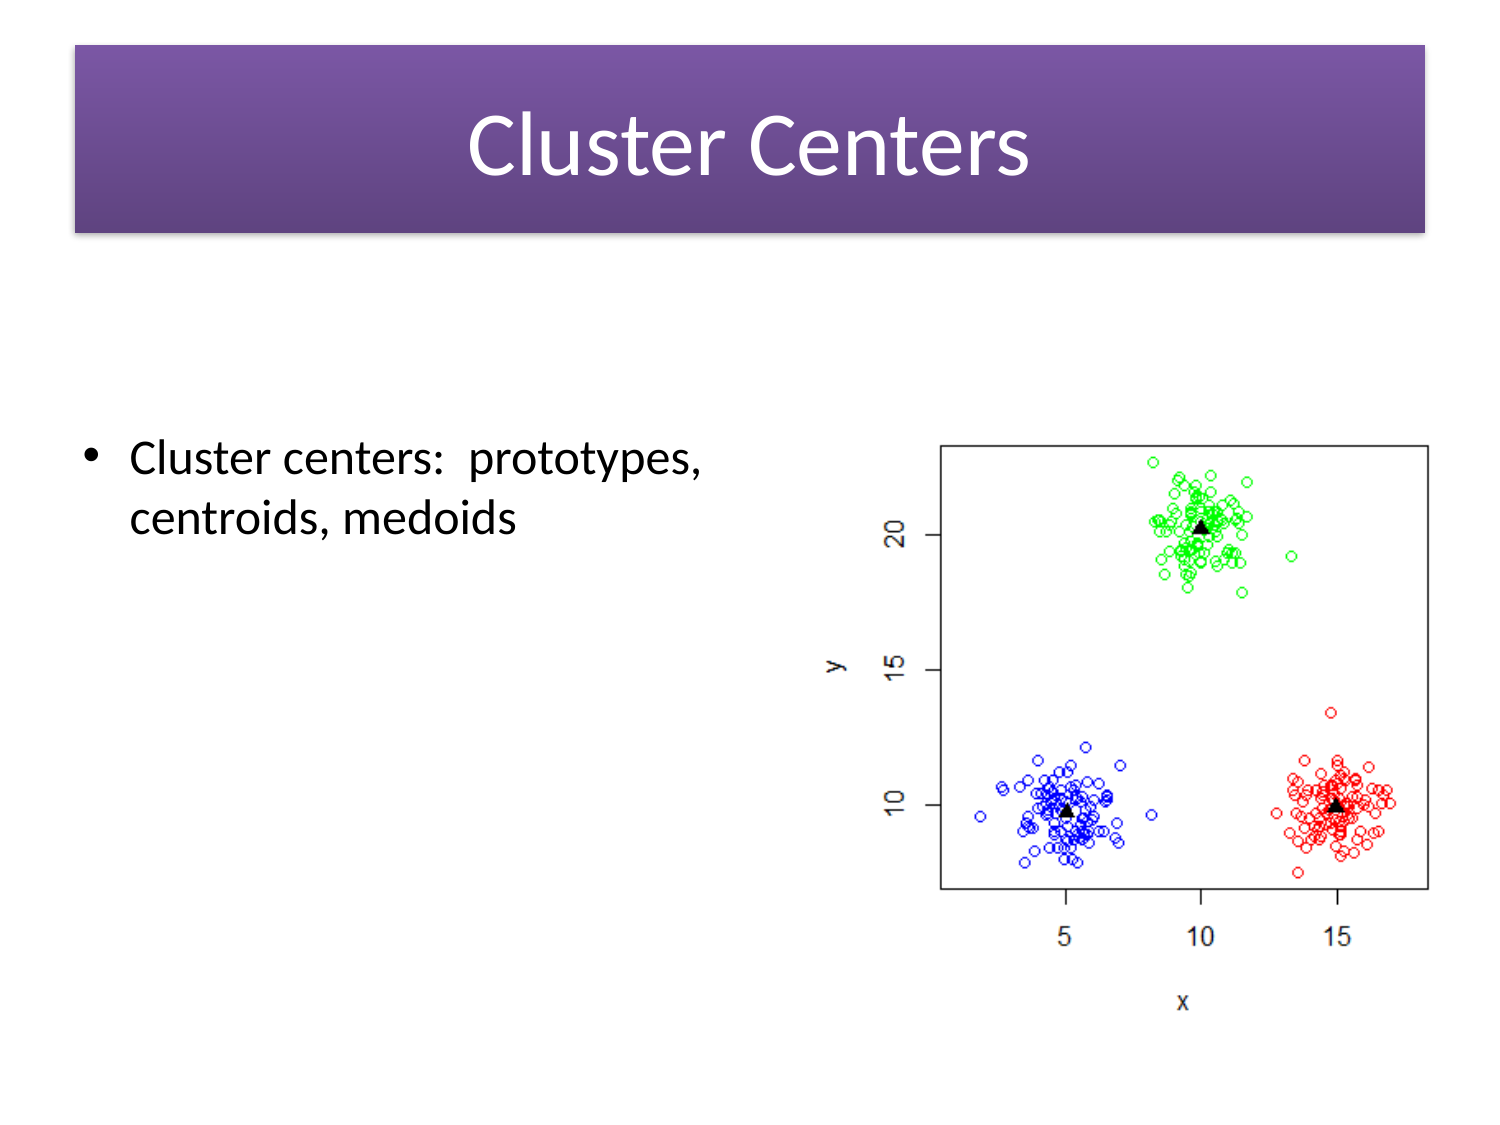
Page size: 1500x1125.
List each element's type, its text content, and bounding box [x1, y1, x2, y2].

text_box Cluster centers: prototypes, centroids, medoids [67, 417, 807, 612]
picture [812, 317, 1496, 1050]
title Cluster Centers [75, 45, 1425, 233]
